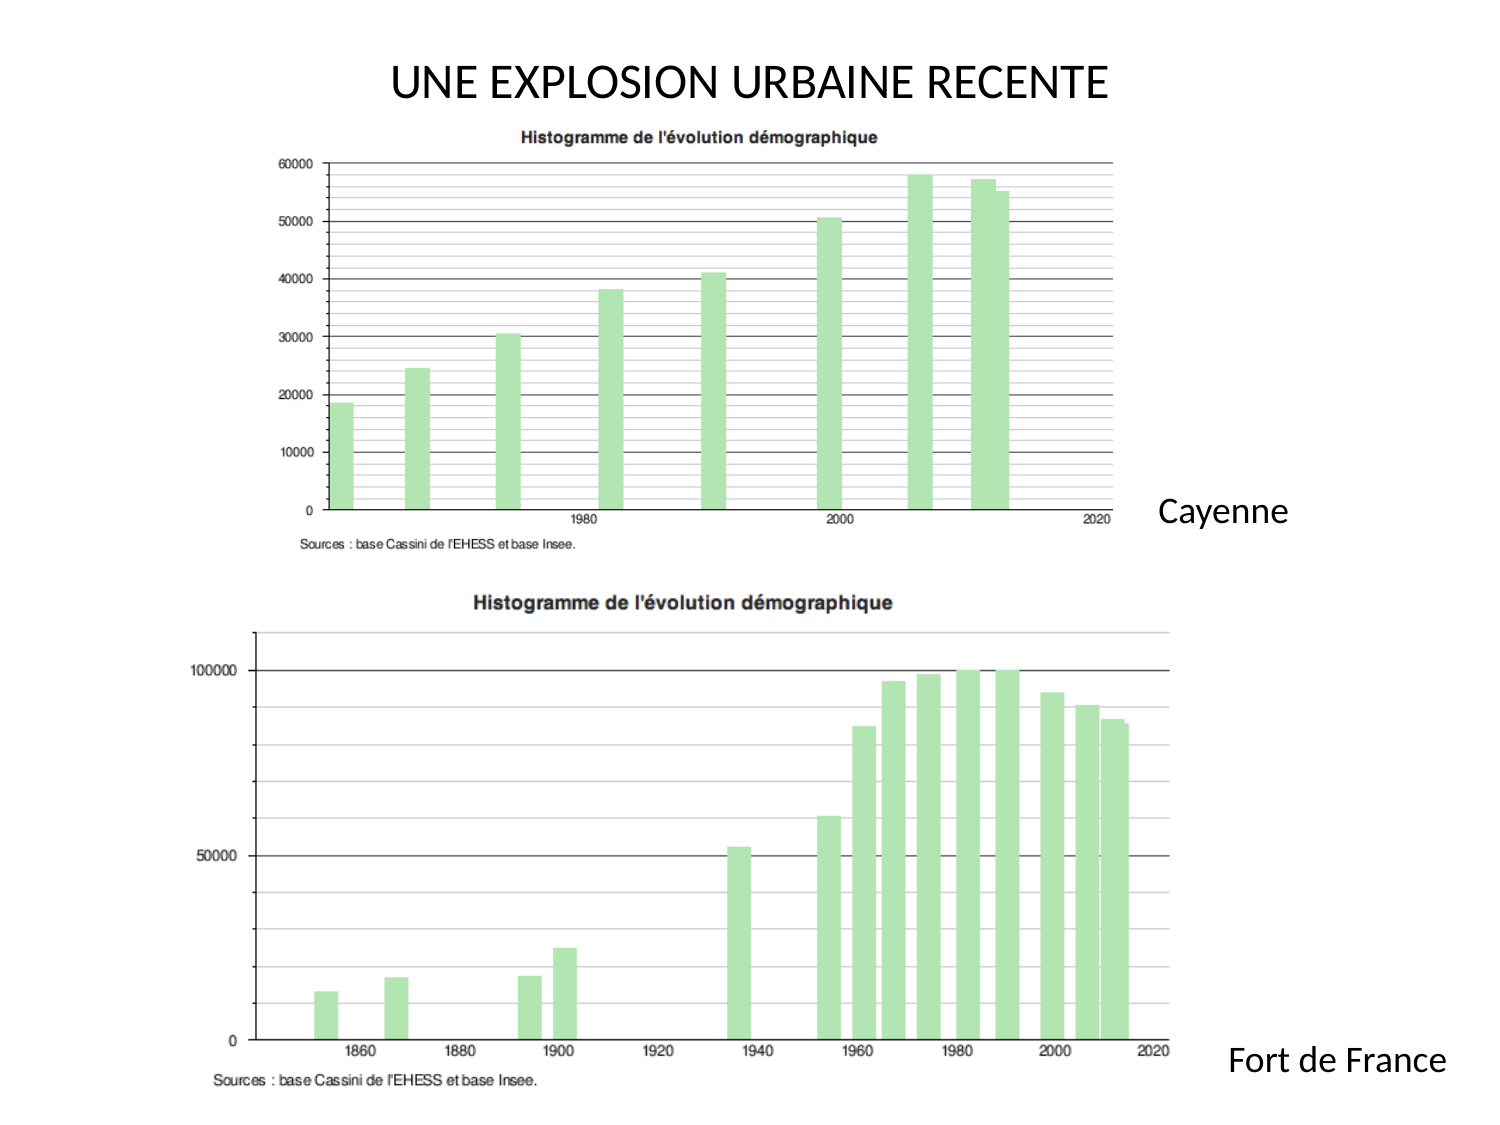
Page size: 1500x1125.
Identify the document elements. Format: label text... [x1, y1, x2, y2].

text_box Cayenne [1146, 478, 1305, 539]
text_box Fort de France [1216, 1027, 1463, 1088]
title UNE EXPLOSION URBAINE RECENTE [75, 45, 1425, 112]
picture [251, 111, 1143, 564]
picture [174, 582, 1212, 1095]
